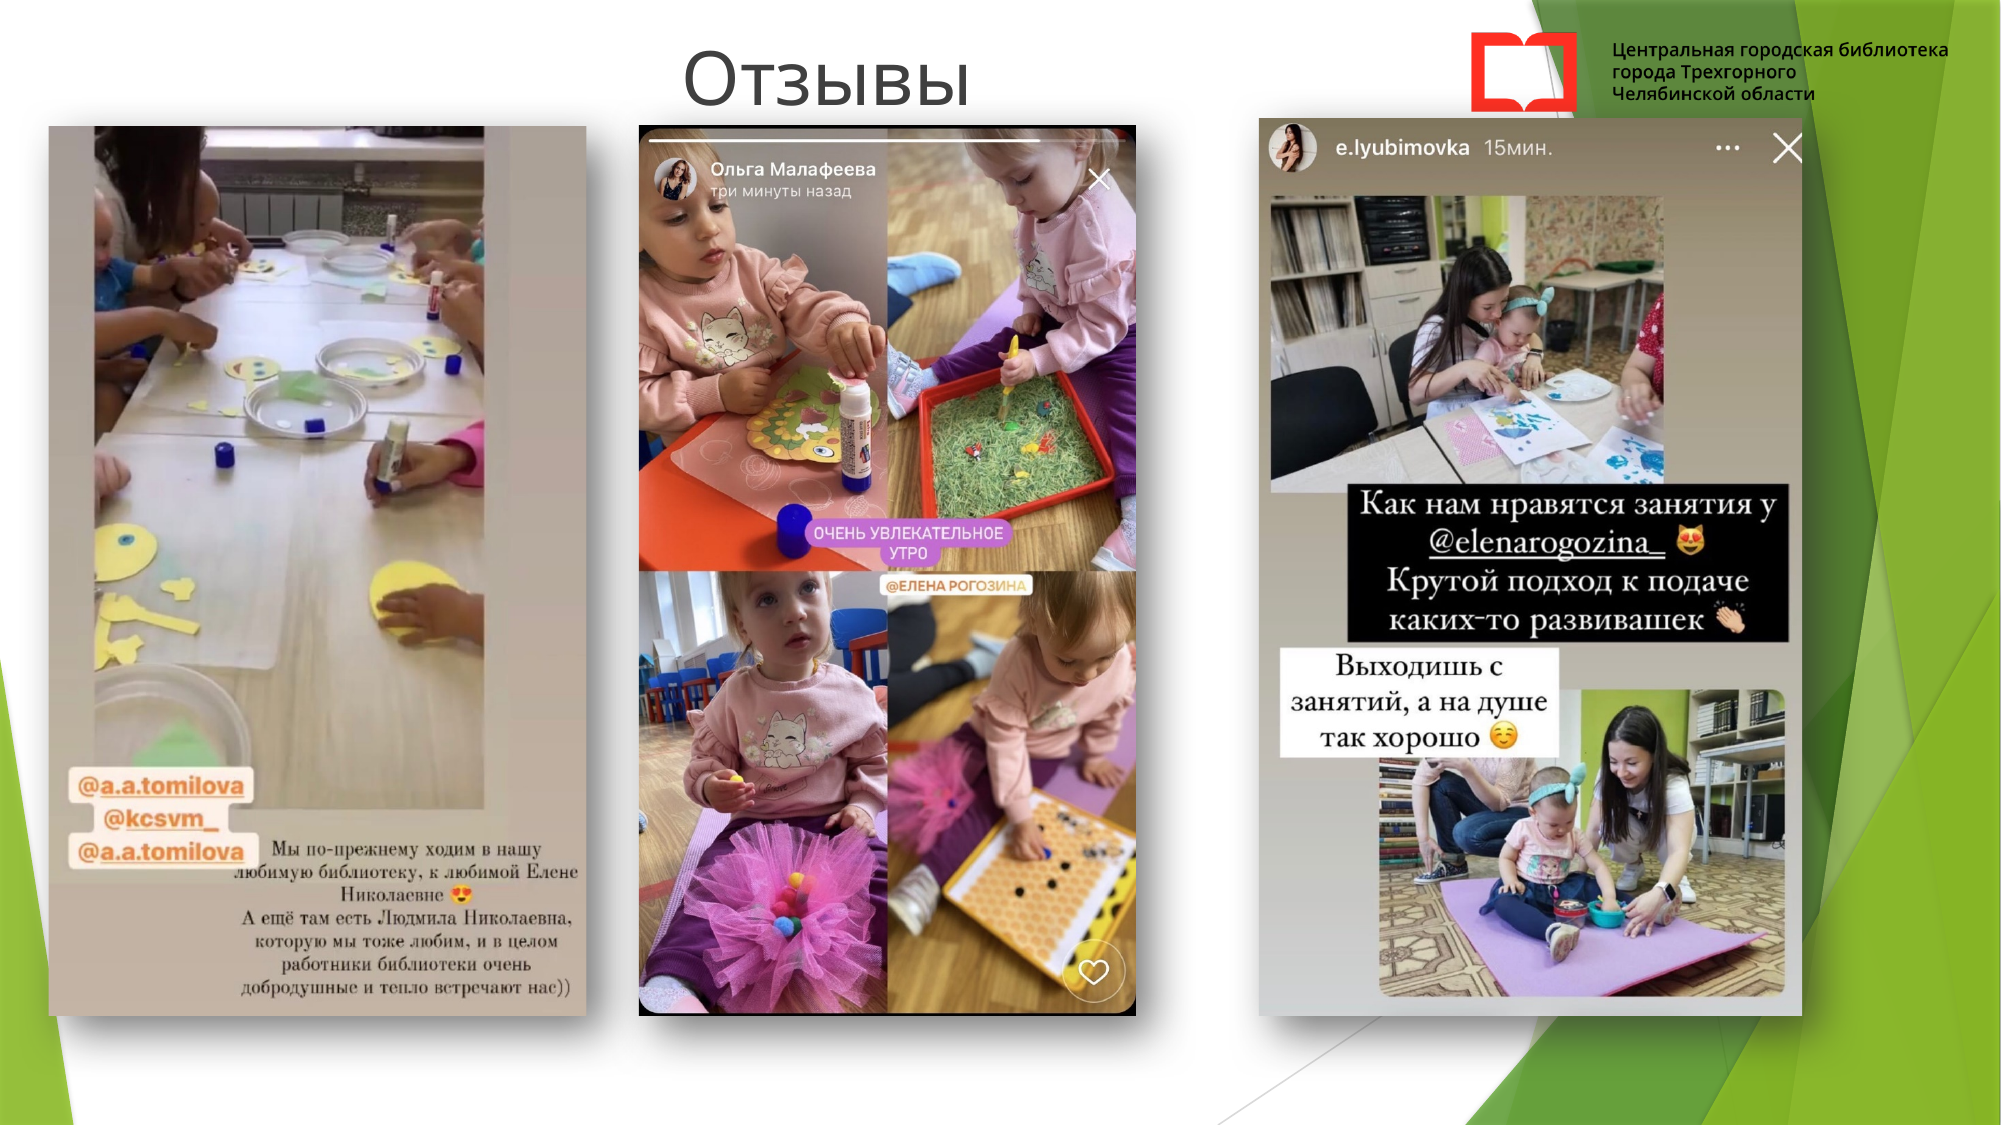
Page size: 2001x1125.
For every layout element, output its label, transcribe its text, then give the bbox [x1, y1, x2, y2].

picture [1258, 0, 2000, 1017]
text_box Отзывы [632, 22, 1022, 122]
picture [638, 124, 1141, 1017]
picture [48, 126, 587, 1017]
